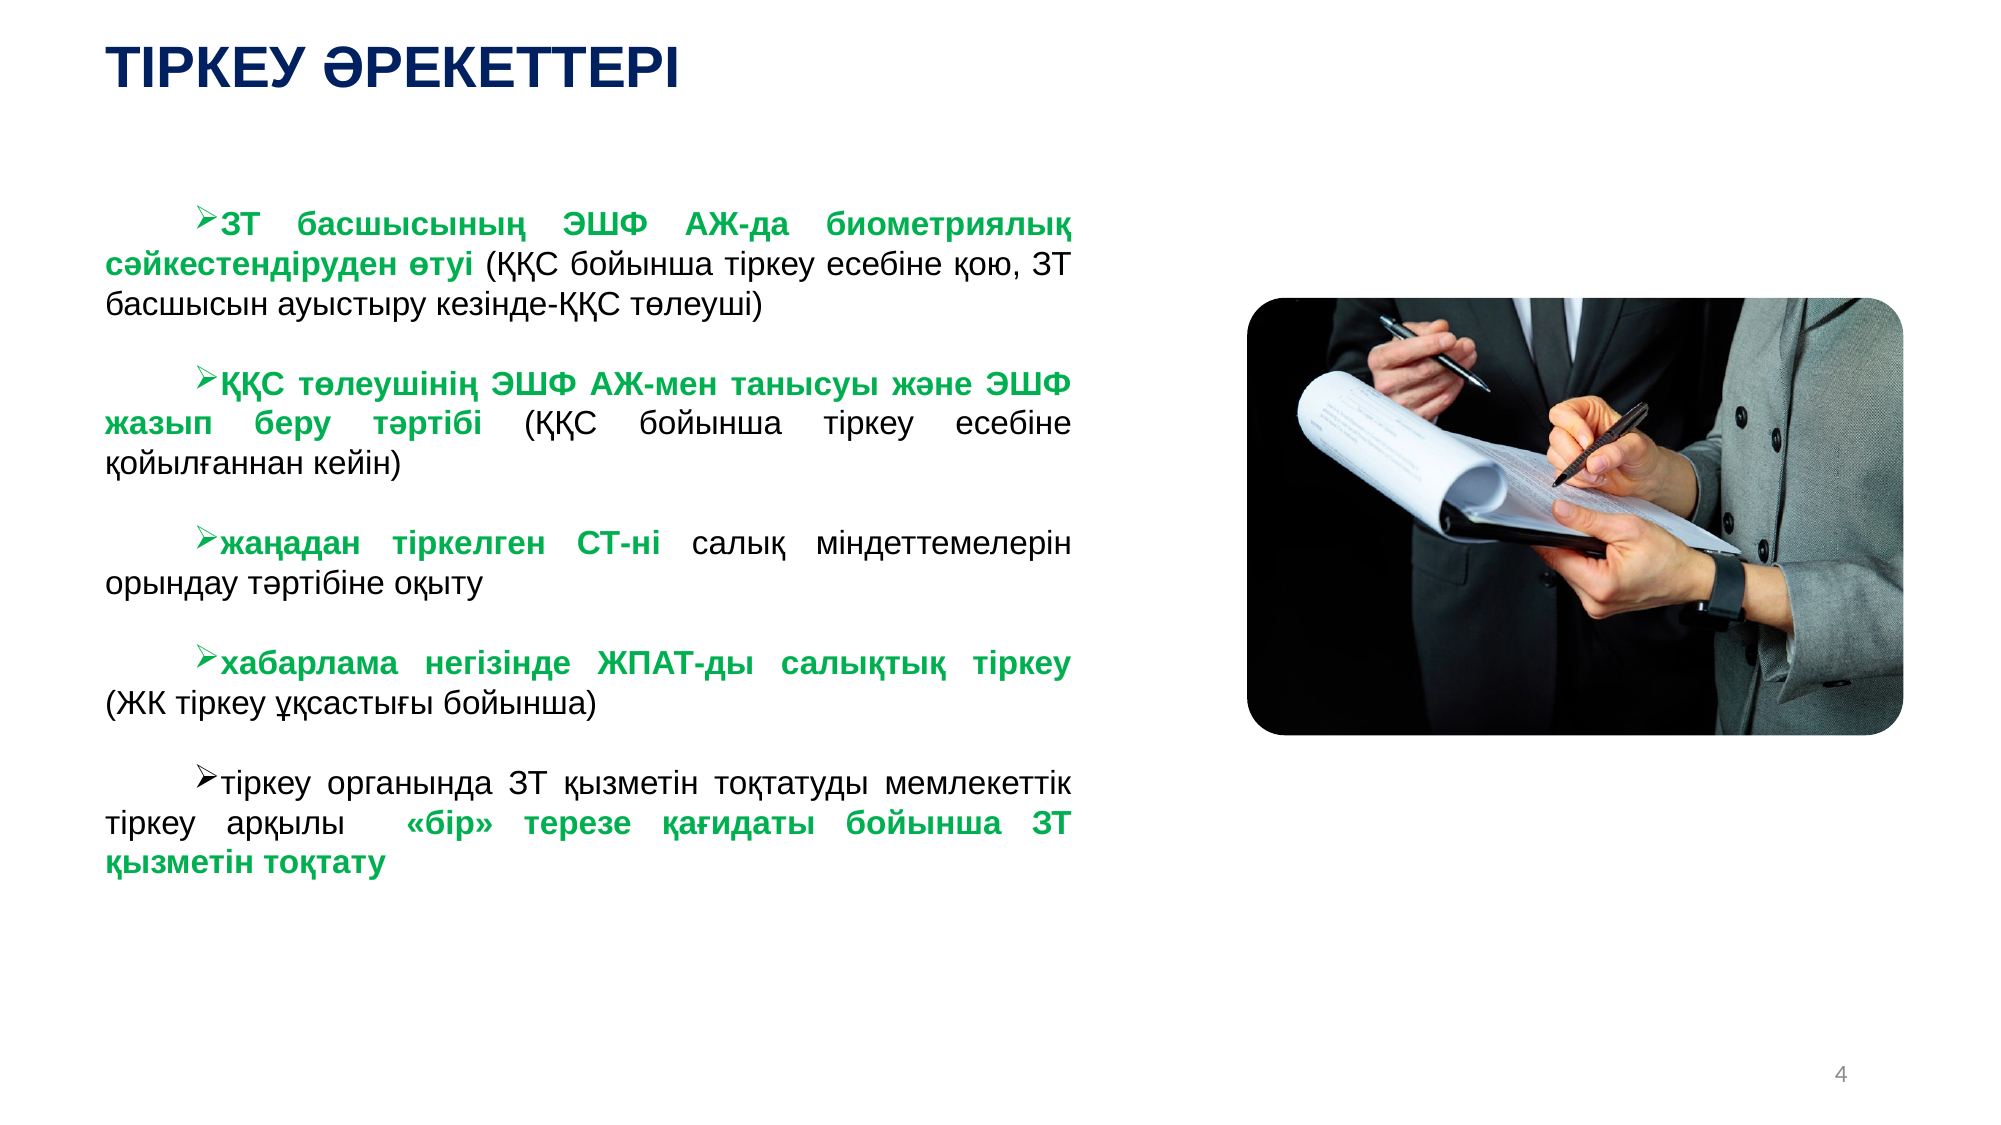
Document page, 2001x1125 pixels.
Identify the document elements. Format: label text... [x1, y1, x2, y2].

slide_number 4 [1412, 1042, 1863, 1103]
picture [1247, 297, 1904, 736]
text_box ТІРКЕУ ӘРЕКЕТТЕРІ [90, 21, 1584, 107]
text_box ] [1457, 260, 1966, 1082]
text_box ЗТ басшысының ЭШФ АЖ-да биометриялық сәйкестендіруден өтуі (ҚҚС бойынша тіркеу есебіне қою, ЗТ басшысын ауыстыру кезінде-ҚҚС төлеуші) ҚҚС төлеушінің ЭШФ АЖ-мен танысуы және ЭШФ жазып беру тәртібі (ҚҚС бойынша тіркеу есебіне қойылғаннан кейін) жаңадан тіркелген СТ-ні салық міндеттемелерін орындау тәртібіне оқыту хабарлама негізінде ЖПАТ-ды салықтық тіркеу (ЖК тіркеу ұқсастығы бойынша) тіркеу органында ЗТ қызметін тоқтатуды мемлекеттік тіркеу арқылы «бір» терезе қағидаты бойынша ЗТ қызметін тоқтату [90, 154, 1088, 888]
